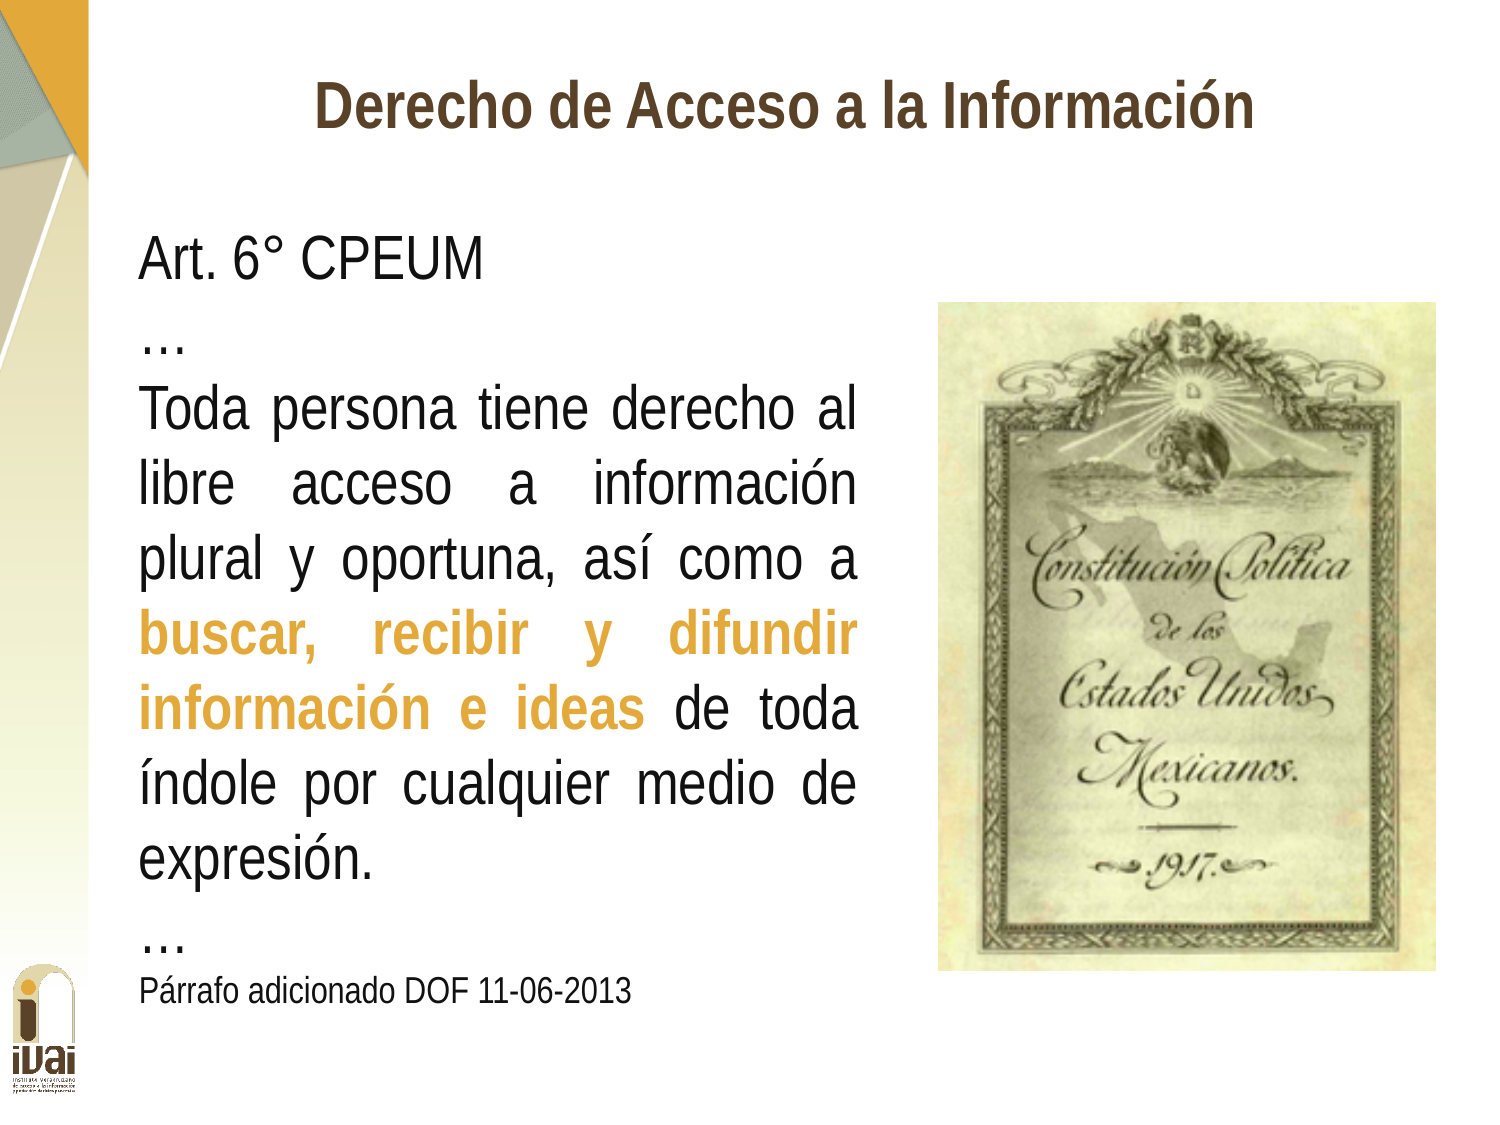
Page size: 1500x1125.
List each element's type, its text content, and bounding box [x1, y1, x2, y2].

picture [0, 0, 88, 1094]
picture [938, 302, 1436, 971]
text_box Derecho de Acceso a la Información [41, 54, 1500, 197]
text_box Art. 6° CPEUM … Toda persona tiene derecho al libre acceso a información plural y oportuna, así como a buscar, recibir y difundir información e ideas de toda índole por cualquier medio de expresión. … Párrafo adicionado DOF 11-06-2013 [123, 209, 874, 1019]
